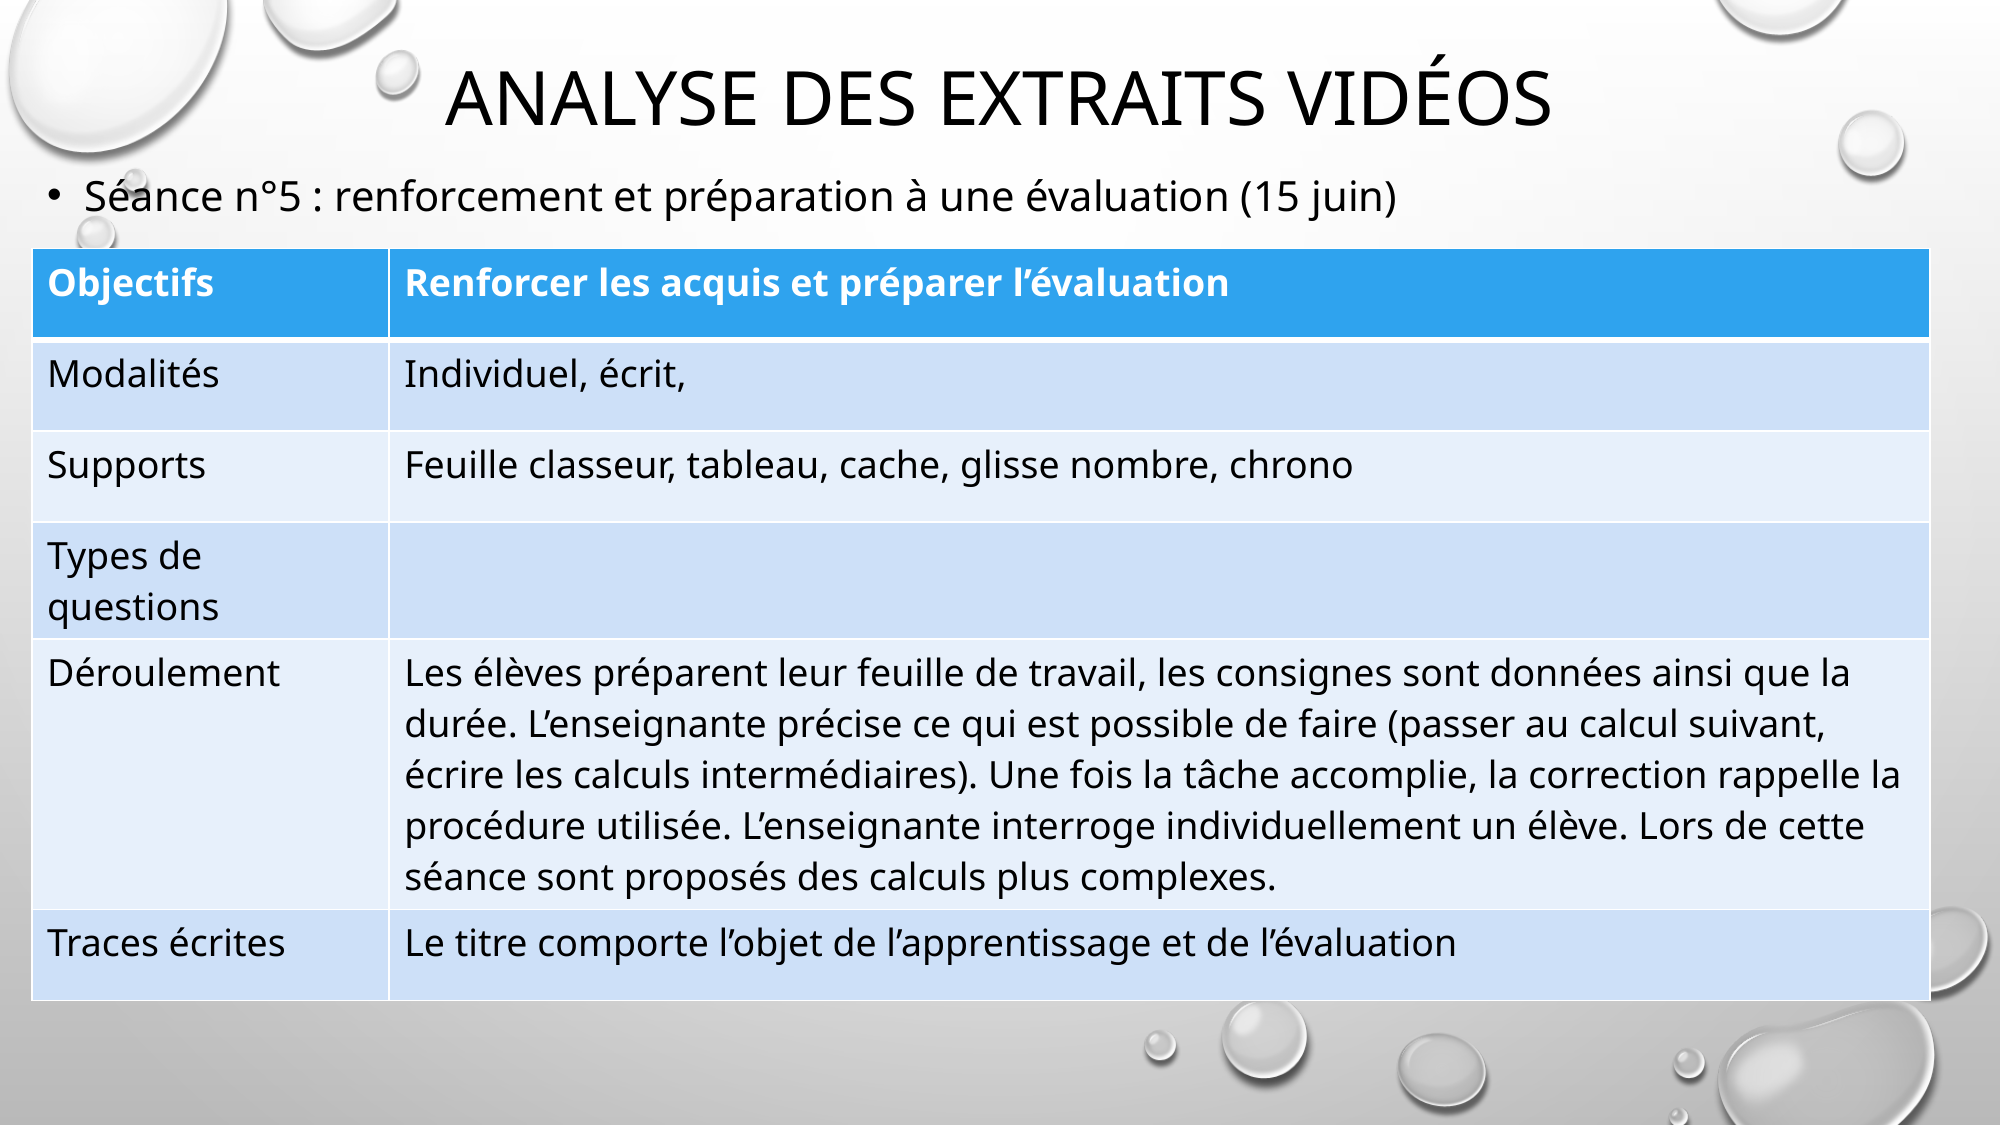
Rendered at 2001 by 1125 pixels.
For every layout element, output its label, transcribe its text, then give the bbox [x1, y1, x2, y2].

table_cell Modalités [33, 343, 388, 430]
table_cell Traces écrites [33, 910, 388, 1000]
table_cell Supports [33, 432, 388, 521]
table_cell Types de questions [33, 523, 388, 638]
table_cell Les élèves préparent leur feuille de travail, les consignes sont données ainsi que la durée. L’enseignante précise ce qui est possible de faire (passer au calcul suivant, écrire les calculs intermédiaires). Une fois la tâche accomplie, la correction rappelle la procédure utilisée. L’enseignante interroge individuellement un élève. Lors de cette séance sont proposés des calculs plus complexes. [390, 640, 1929, 909]
table_cell Feuille classeur, tableau, cache, glisse nombre, chrono [390, 432, 1929, 521]
table_cell [390, 523, 1929, 638]
table_cell Individuel, écrit, [390, 343, 1929, 430]
table_header Objectifs [33, 249, 388, 337]
picture [0, 0, 2000, 1125]
table_header Renforcer les acquis et préparer l’évaluation [390, 249, 1929, 337]
table_cell Le titre comporte l’objet de l’apprentissage et de l’évaluation [390, 910, 1929, 1000]
list Séance n°5 : renforcement et préparation à une évaluation (15 juin) [32, 152, 1972, 249]
title Analyse des extraits vidéos [149, 34, 1851, 152]
table_cell Déroulement [33, 640, 388, 909]
